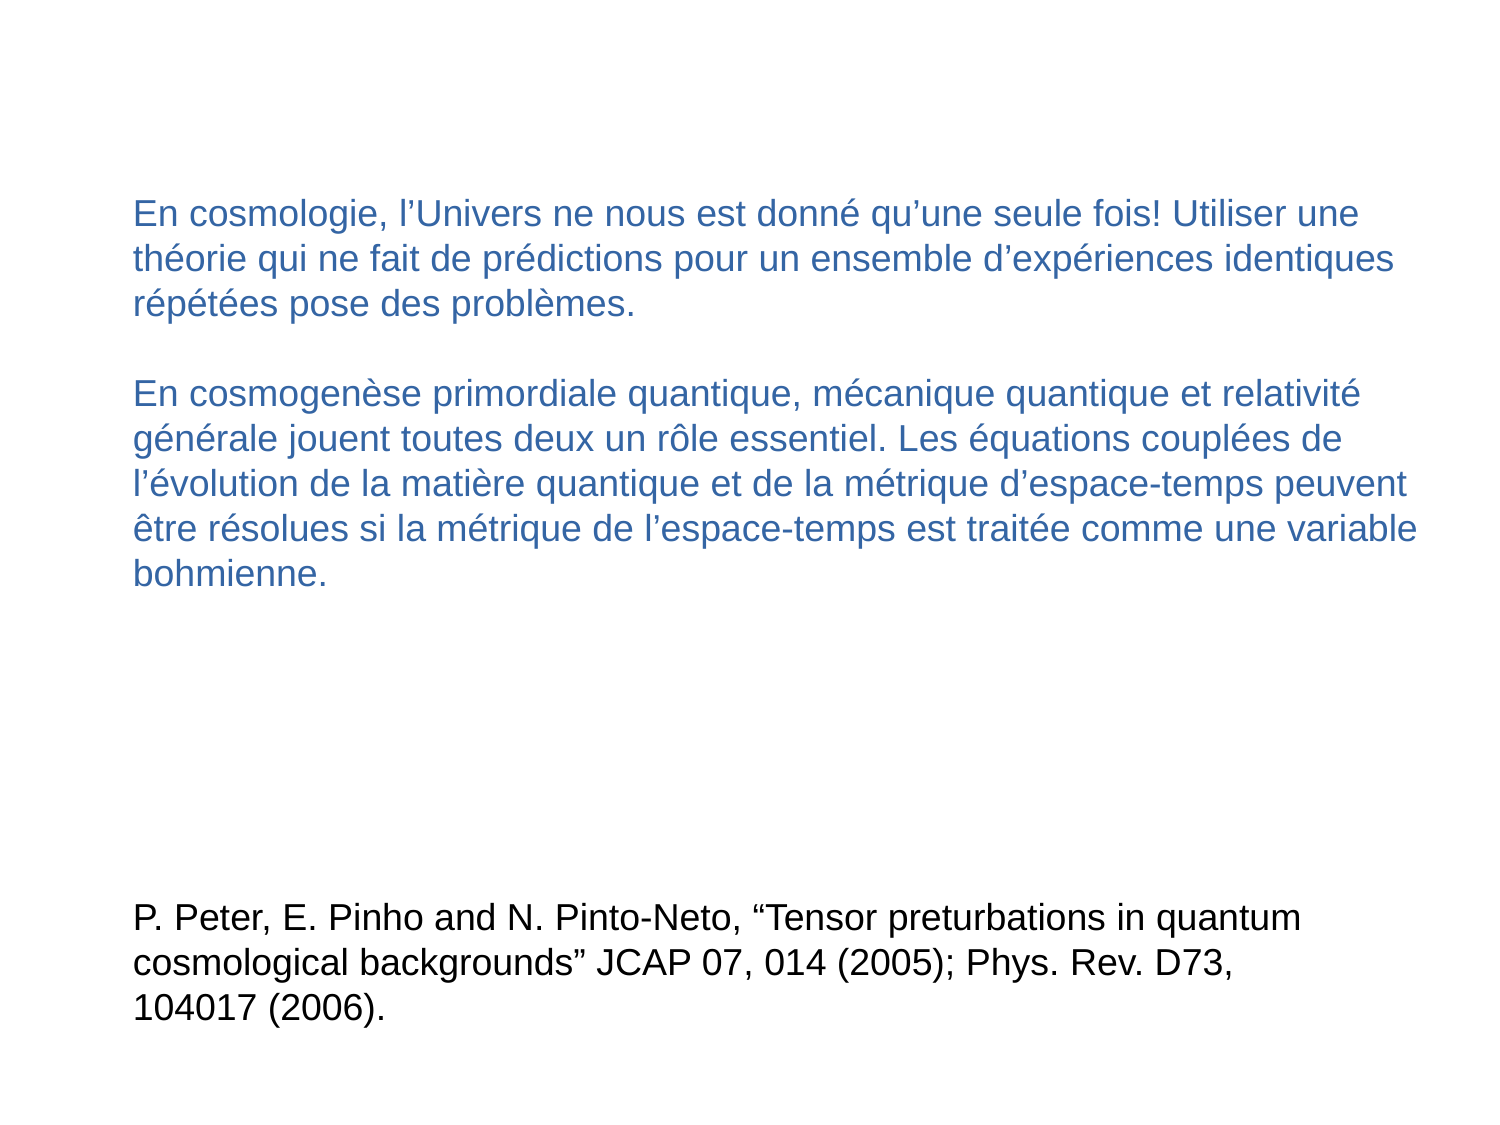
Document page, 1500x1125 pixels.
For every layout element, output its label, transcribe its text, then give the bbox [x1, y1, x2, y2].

text_box En cosmologie, l’Univers ne nous est donné qu’une seule fois! Utiliser une théorie qui ne fait de prédictions pour un ensemble d’expériences identiques répétées pose des problèmes. En cosmogenèse primordiale quantique, mécanique quantique et relativité générale jouent toutes deux un rôle essentiel. Les équations couplées de l’évolution de la matière quantique et de la métrique d’espace-temps peuvent être résolues si la métrique de l’espace-temps est traitée comme une variable bohmienne. [118, 181, 1462, 645]
text_box P. Peter, E. Pinho and N. Pinto-Neto, “Tensor preturbations in quantum cosmological backgrounds” JCAP 07, 014 (2005); Phys. Rev. D73, 104017 (2006). [118, 885, 1358, 1026]
